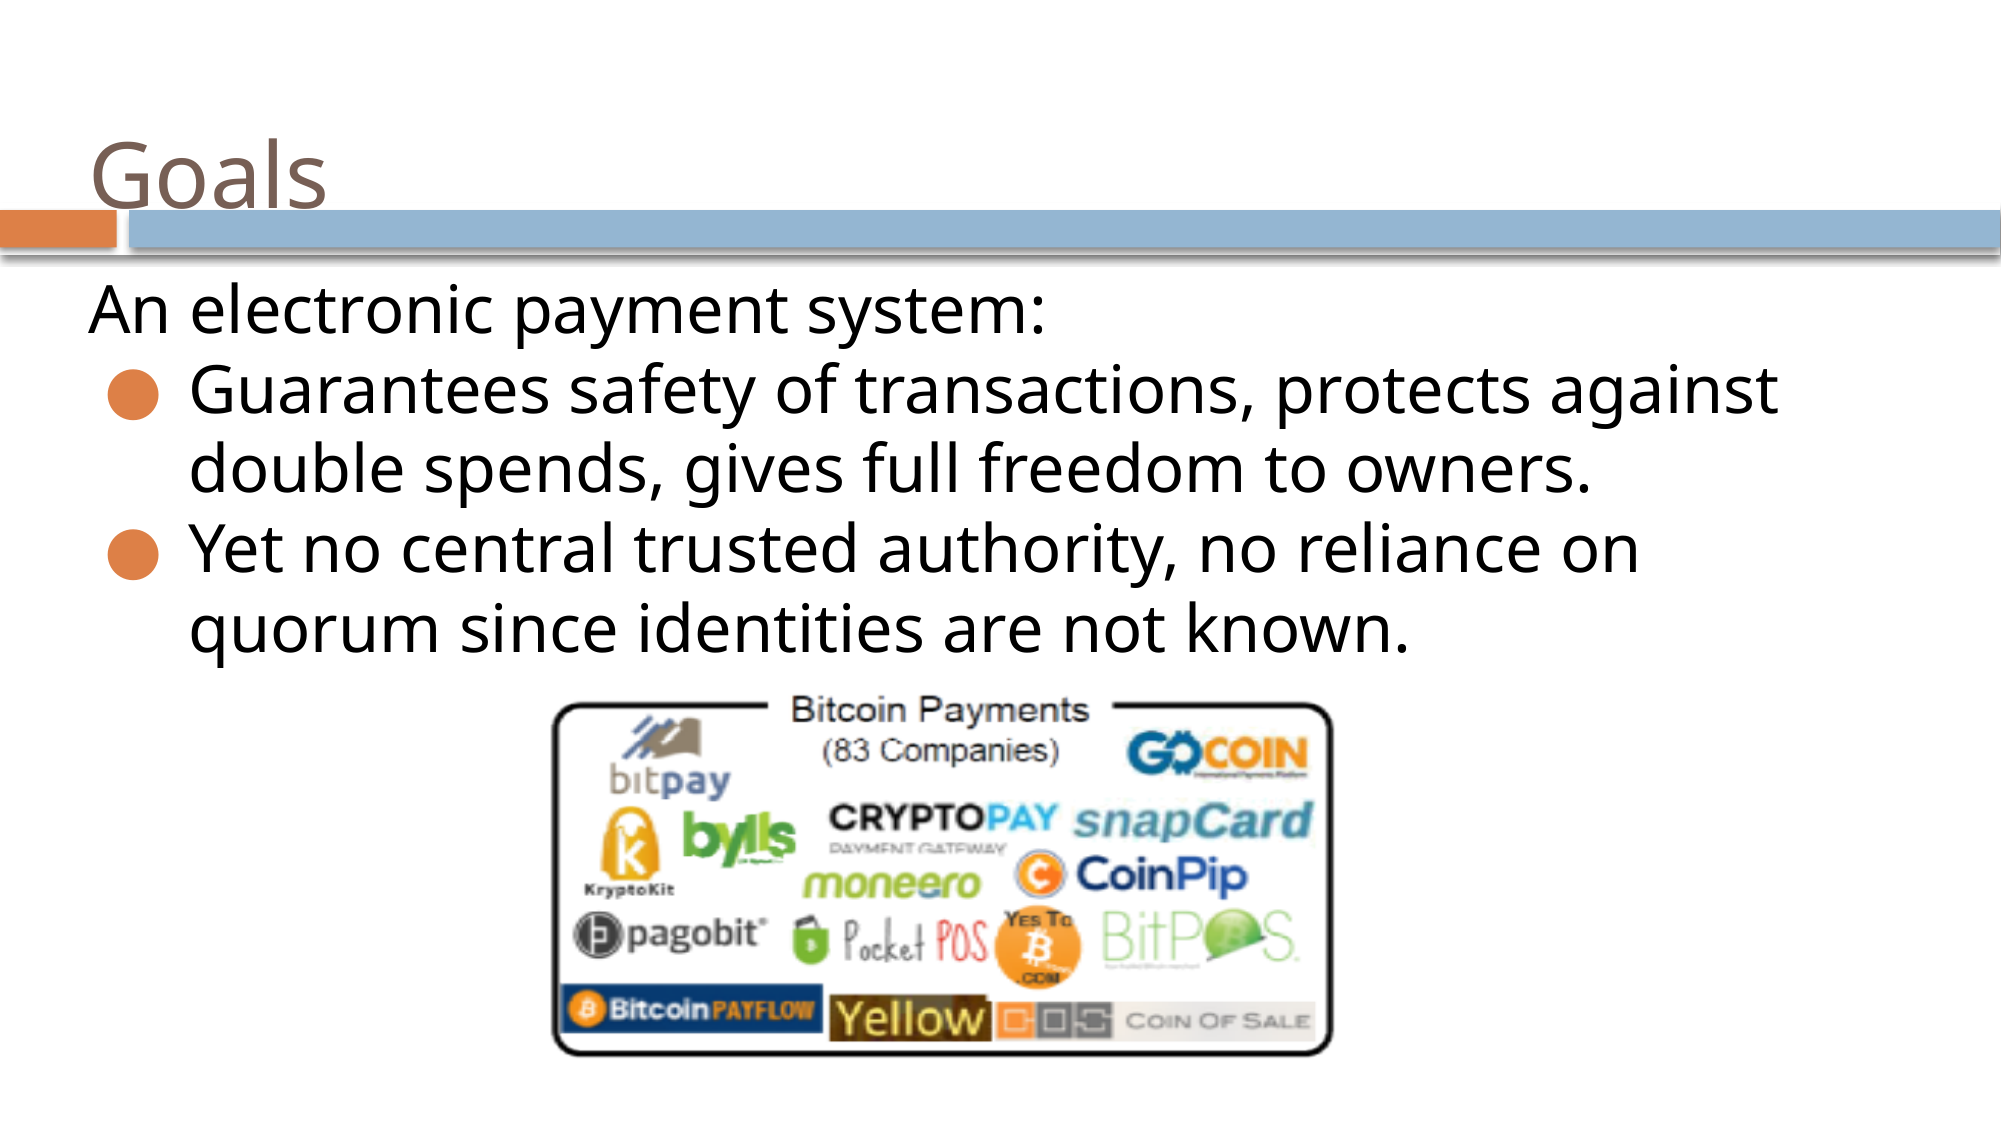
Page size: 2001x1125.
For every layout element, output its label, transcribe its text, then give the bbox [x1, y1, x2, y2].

list An electronic payment system: Guarantees safety of transactions, protects against double spends, gives full freedom to owners. Yet no central trusted authority, no reliance on quorum since identities are not known. [68, 246, 1932, 1090]
picture [524, 687, 1345, 1064]
title Goals [68, 97, 1932, 223]
